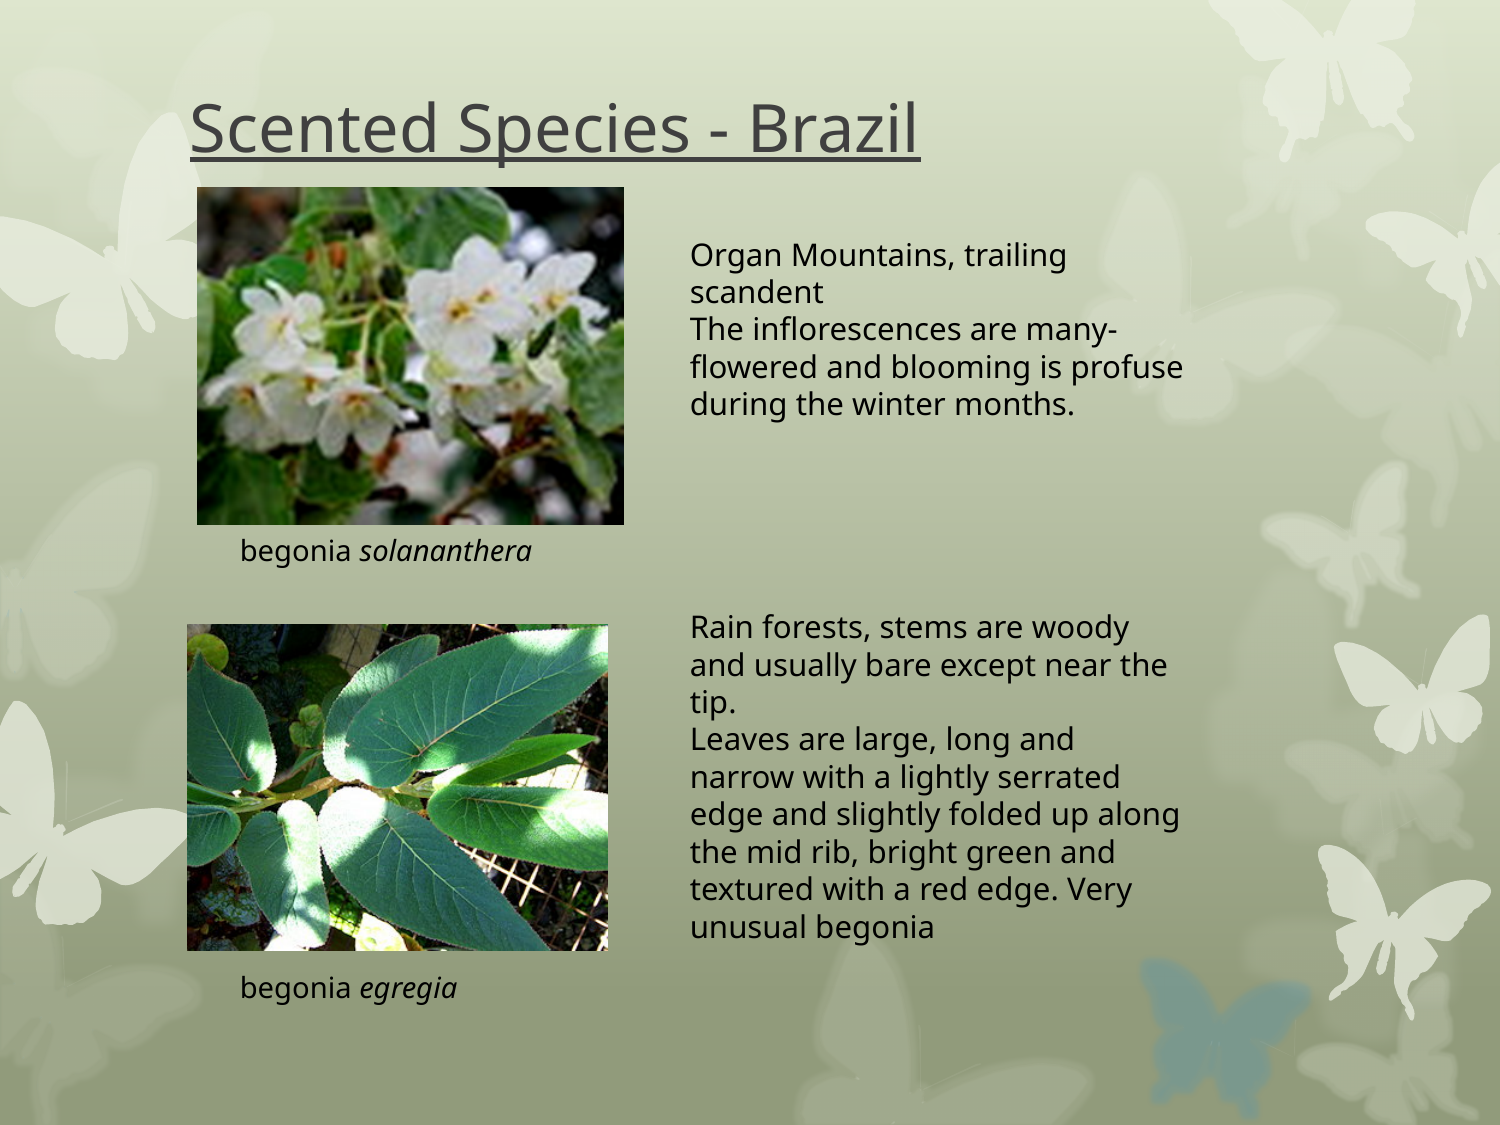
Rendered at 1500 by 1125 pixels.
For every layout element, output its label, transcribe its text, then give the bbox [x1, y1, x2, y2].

text_box Rain forests, stems are woody and usually bare except near the tip. Leaves are large, long and narrow with a lightly serrated edge and slightly folded up along the mid rib, bright green and textured with a red edge. Very unusual begonia [674, 599, 1200, 1042]
picture [186, 624, 609, 952]
text_box Organ Mountains, trailing scandent The inflorescences are many-flowered and blooming is profuse during the winter months. [674, 187, 1200, 475]
title Scented Species - Brazil [174, 50, 1344, 202]
text_box begonia solananthera [225, 524, 638, 575]
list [196, 186, 624, 526]
text_box begonia egregia [224, 962, 600, 1013]
